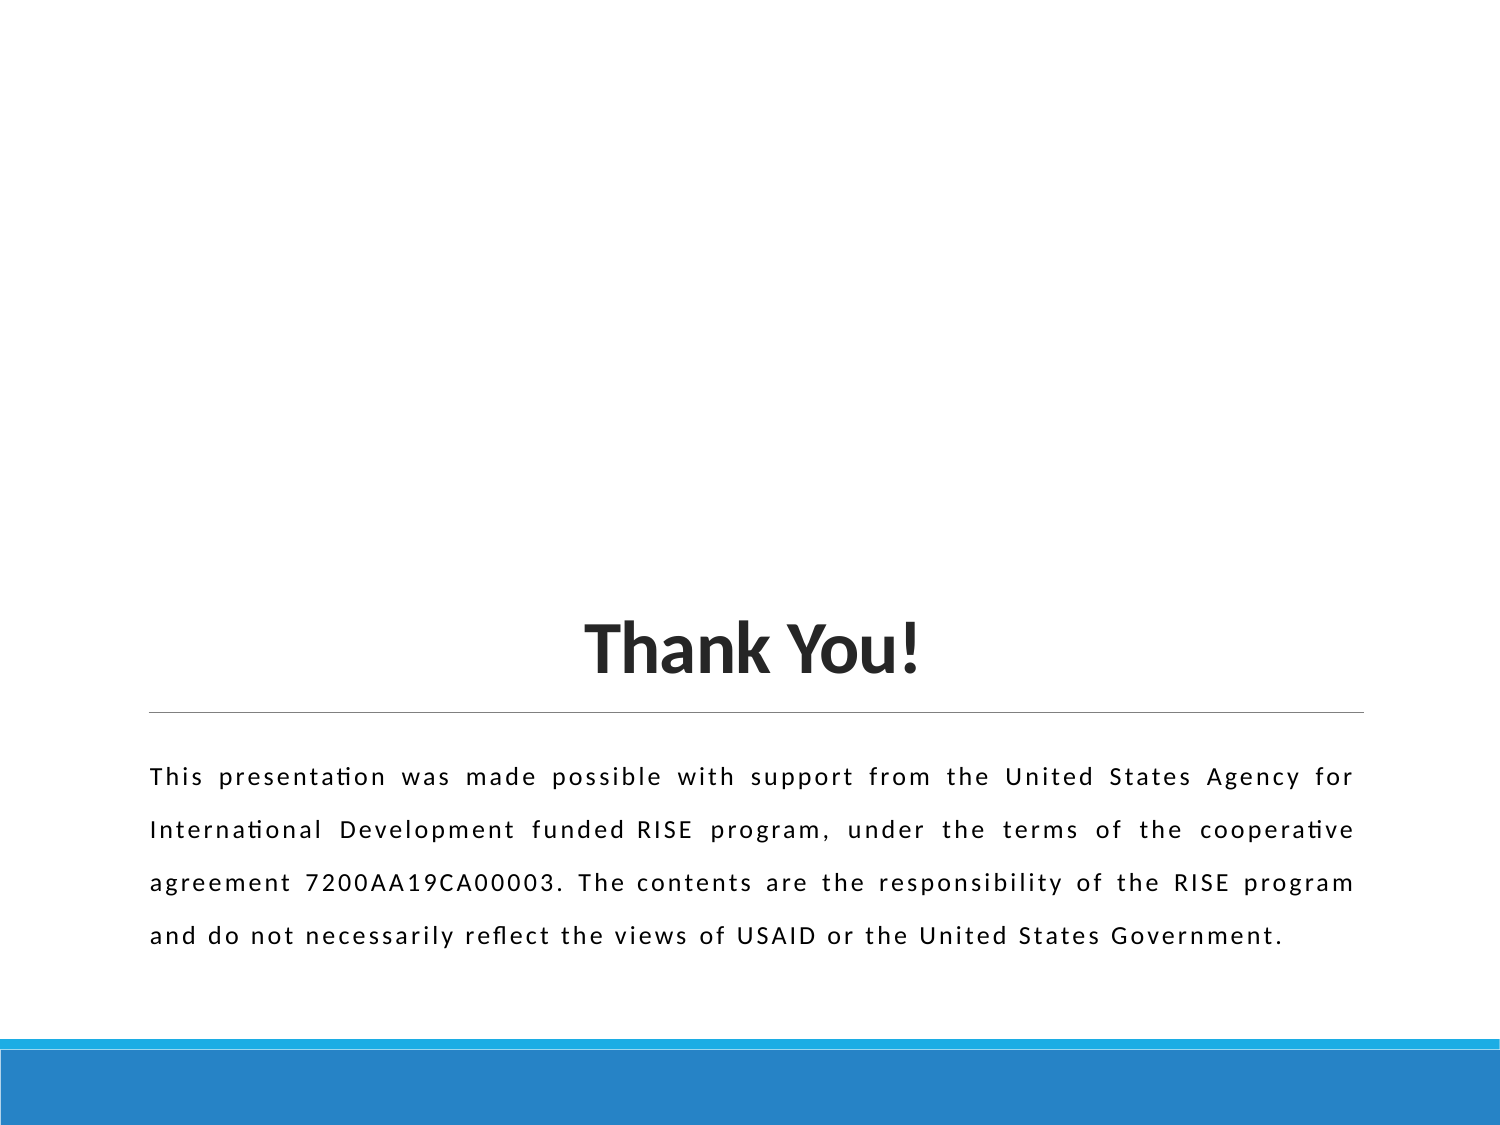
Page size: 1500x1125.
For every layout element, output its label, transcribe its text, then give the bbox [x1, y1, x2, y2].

list This presentation was made possible with support from the United States Agency for International Development funded RISE program, under the terms of the cooperative agreement 7200AA19CA00003. The contents are the responsibility of the RISE program and do not necessarily reflect the views of USAID or the United States Government.​ [134, 730, 1373, 1013]
title Thank You! [134, 450, 1373, 697]
